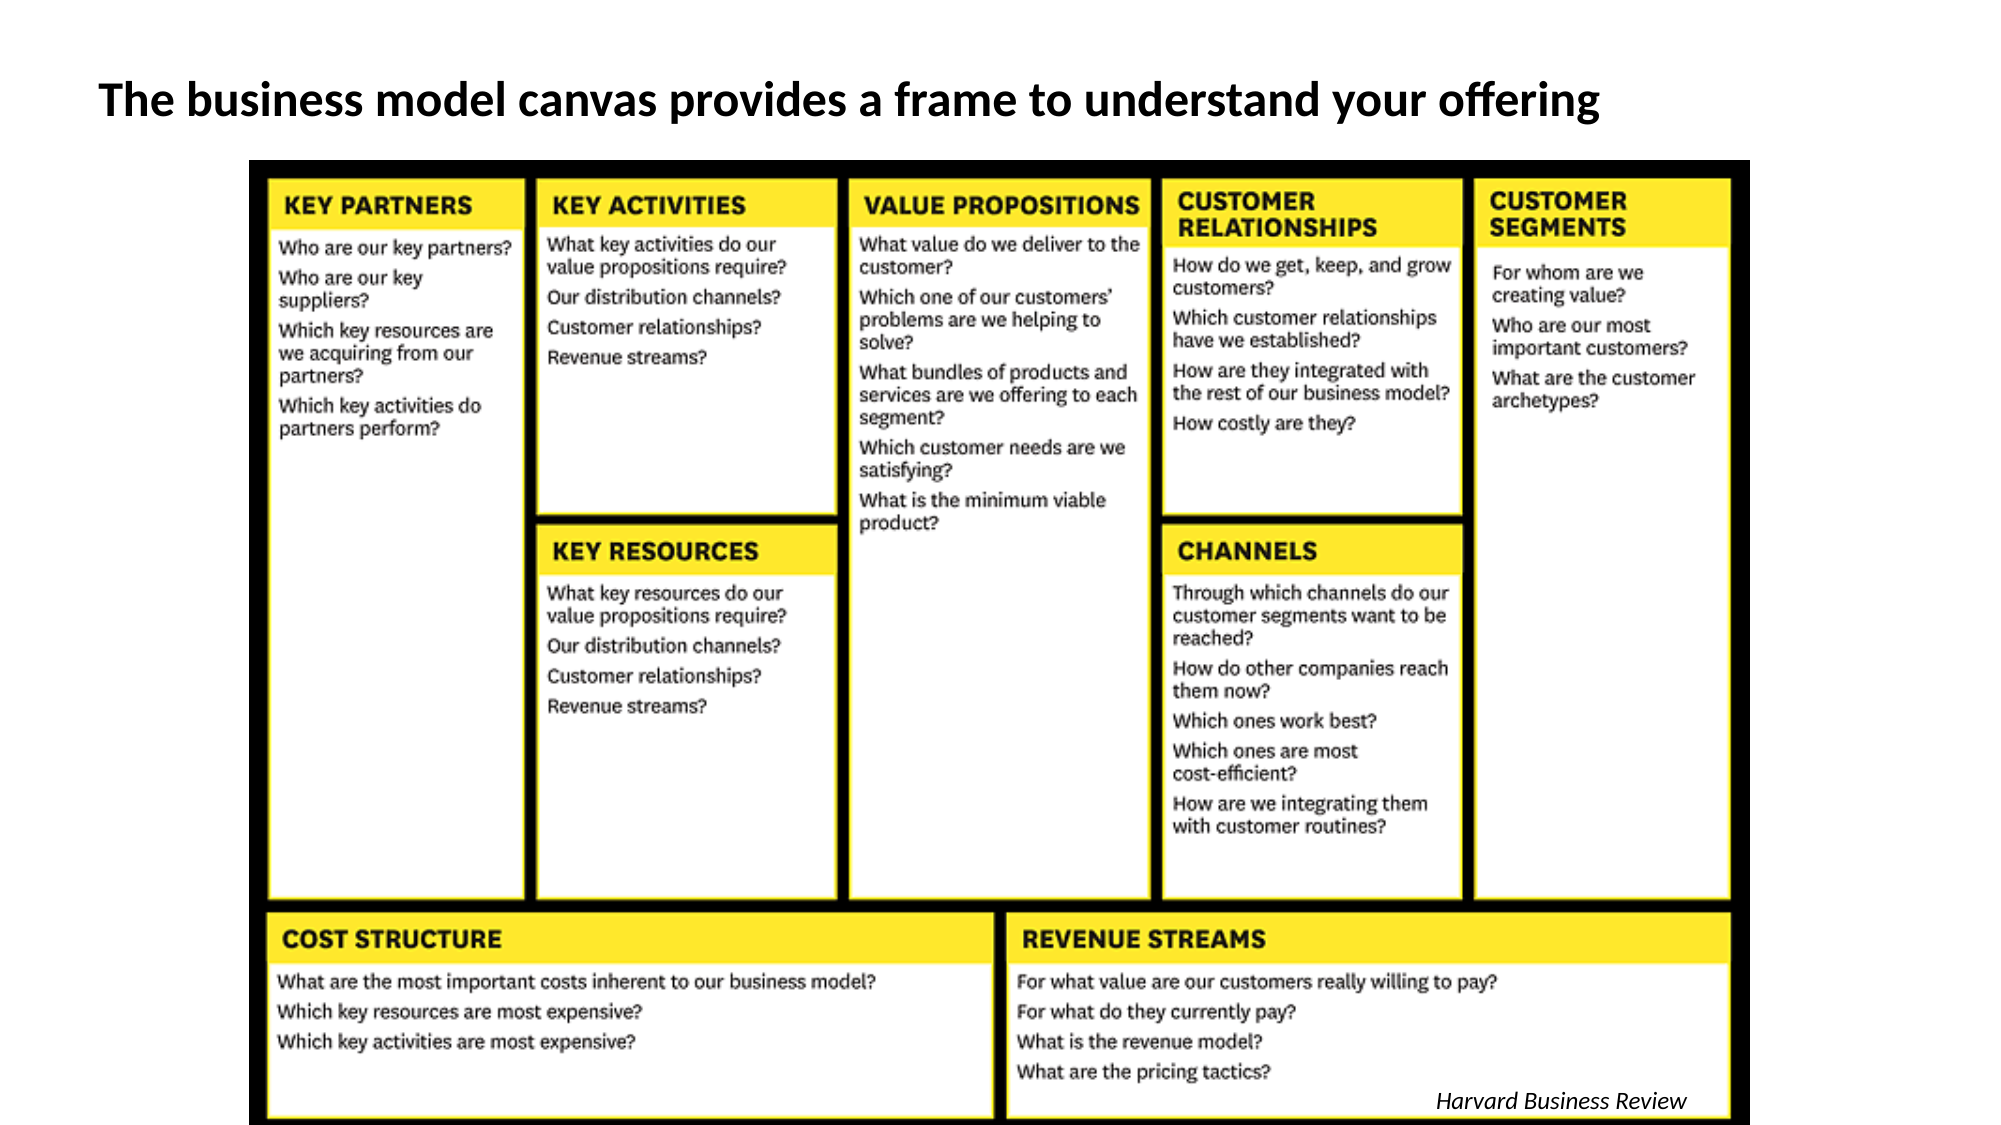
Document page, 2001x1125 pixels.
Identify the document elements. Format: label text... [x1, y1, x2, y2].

text_box The business model canvas provides a frame to understand your offering [83, 59, 1949, 135]
picture [249, 160, 1750, 1125]
